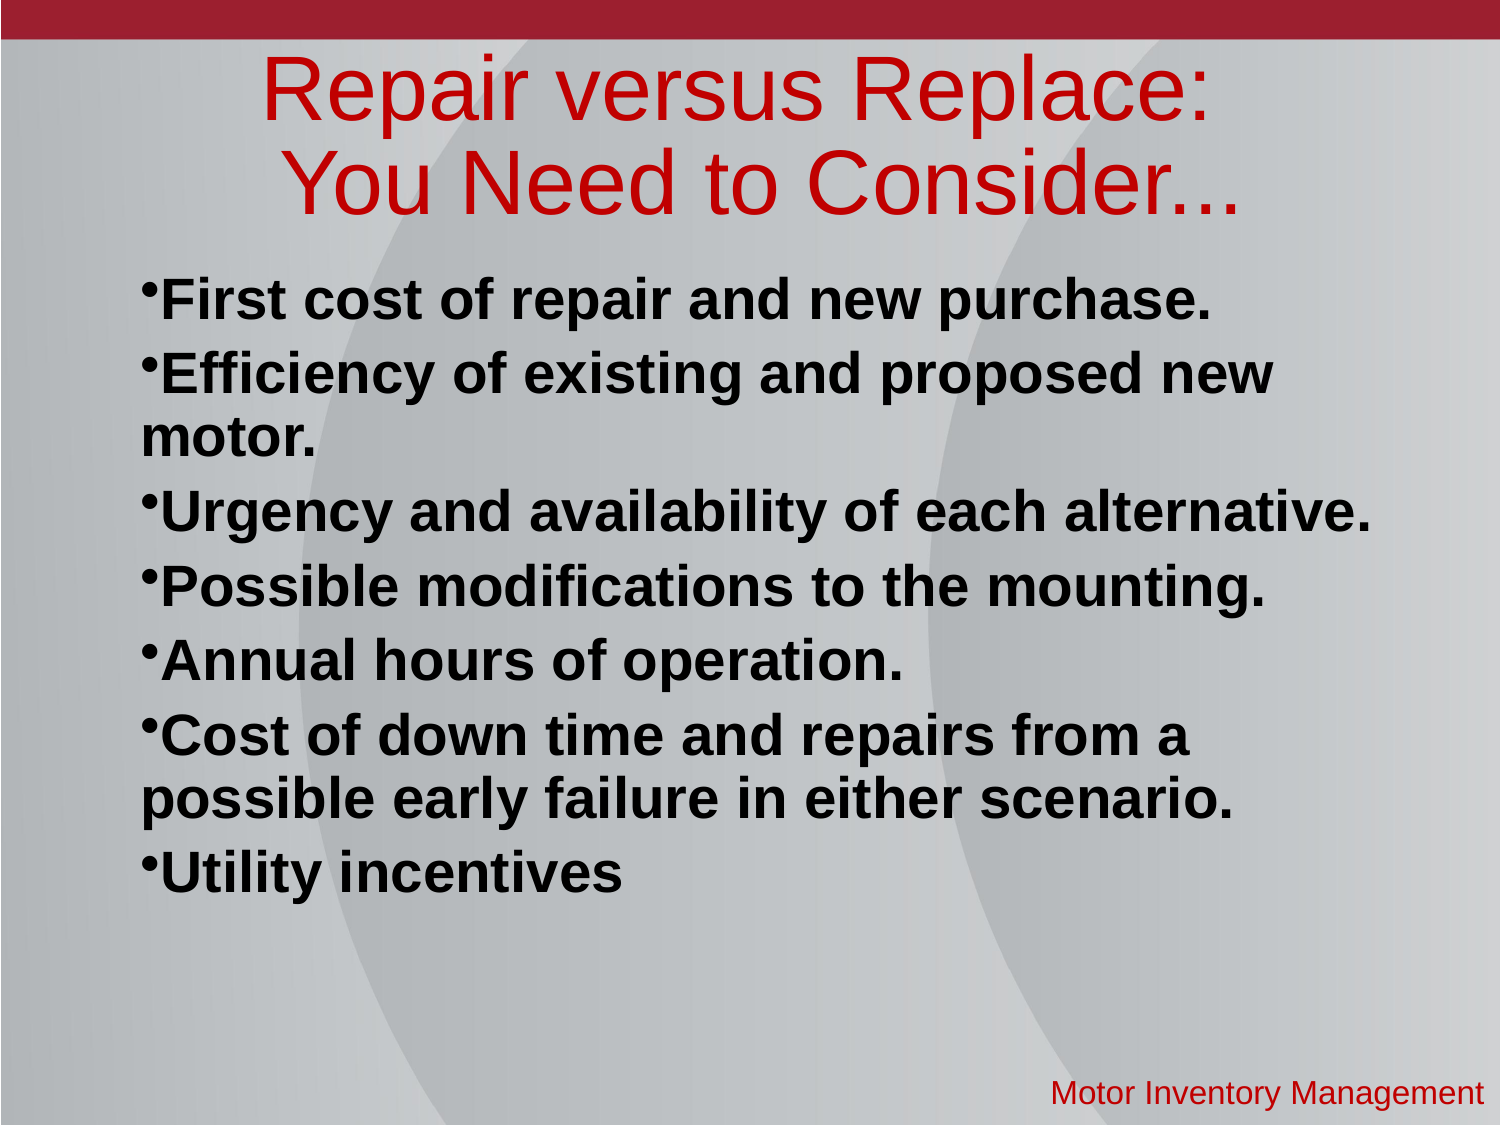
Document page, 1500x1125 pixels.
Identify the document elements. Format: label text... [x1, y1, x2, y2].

picture [1, 0, 1500, 1125]
list First cost of repair and new purchase. Efficiency of existing and proposed new motor. Urgency and availability of each alternative. Possible modifications to the mounting. Annual hours of operation. Cost of down time and repairs from a possible early failure in either scenario. Utility incentives [122, 260, 1445, 1039]
text_box Motor Inventory Management [887, 1064, 1500, 1119]
title Repair versus Replace: You Need to Consider... [24, 37, 1500, 301]
